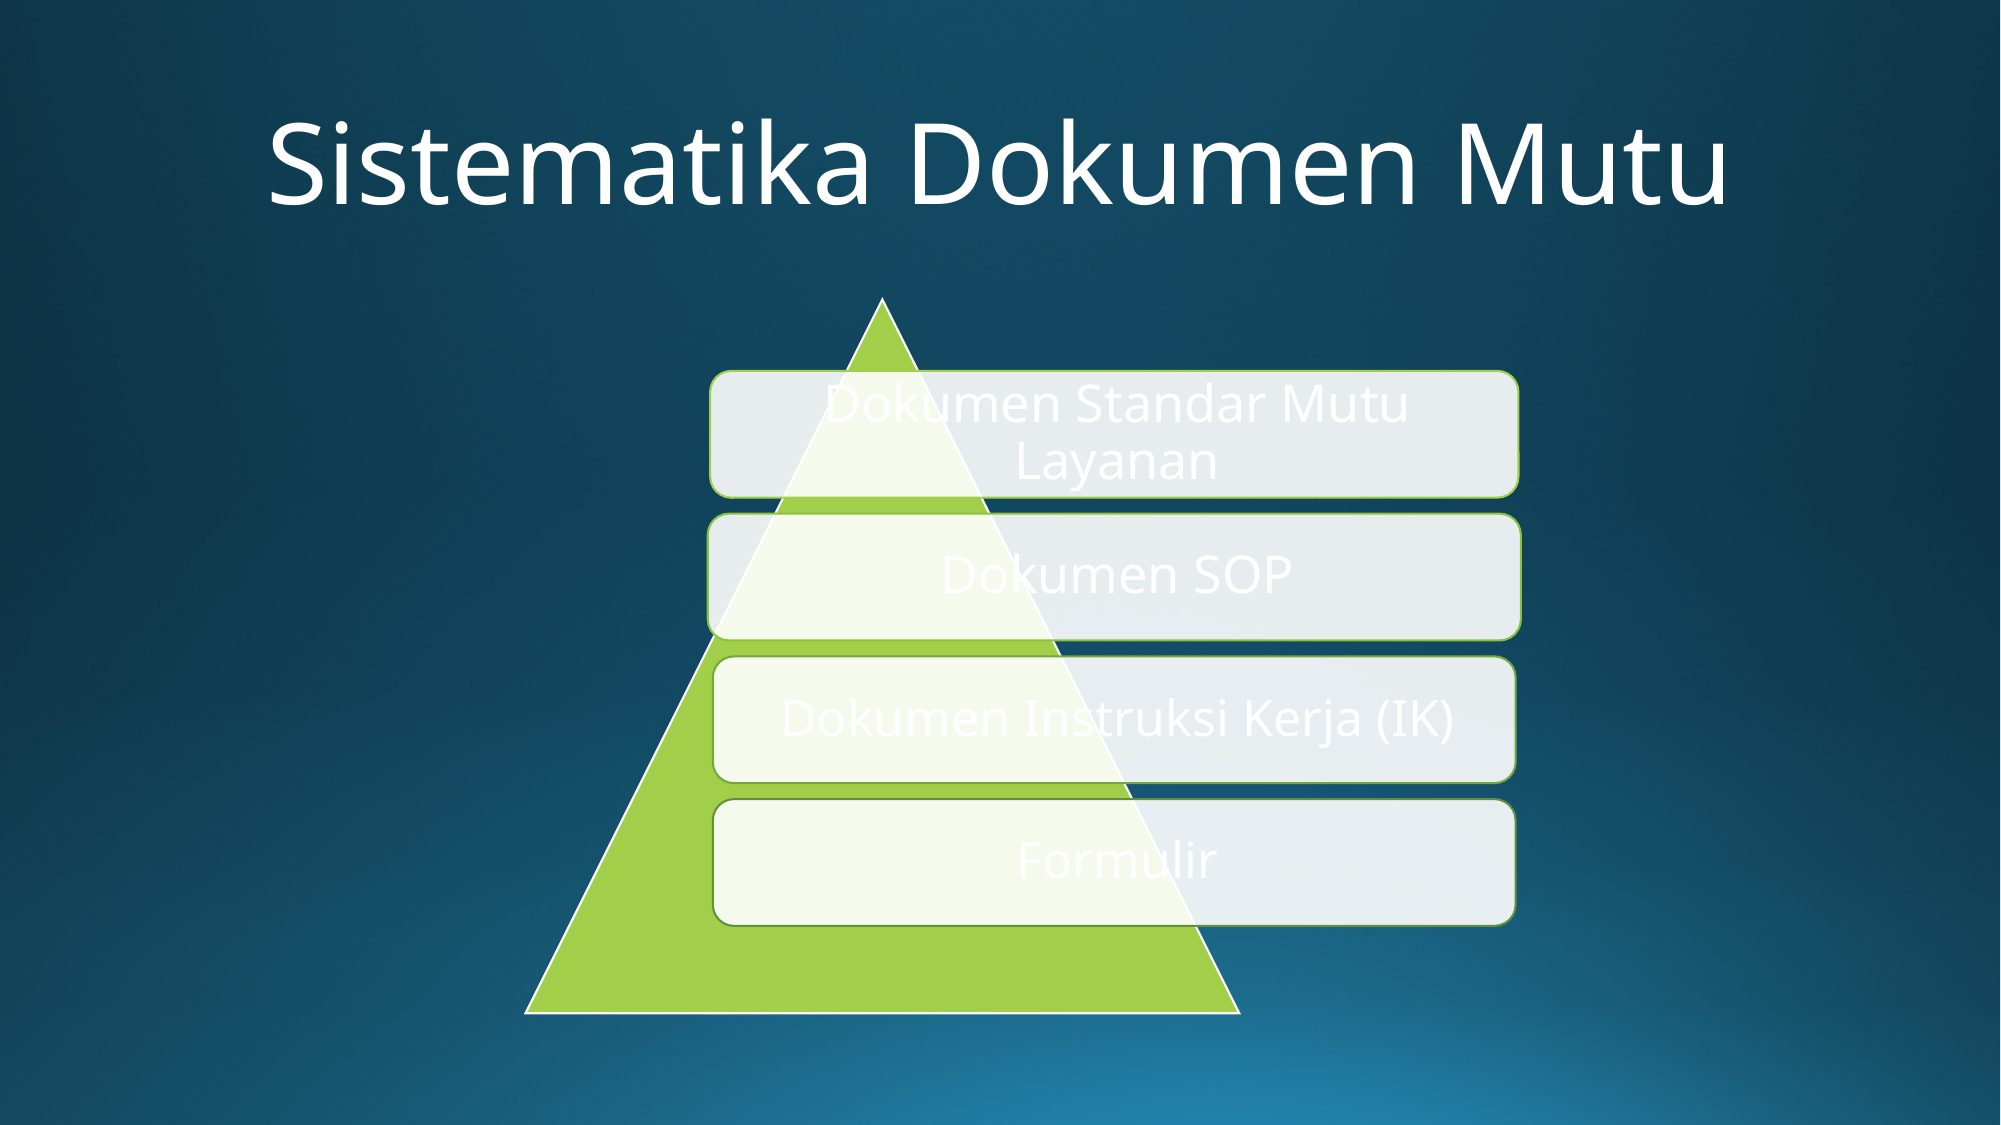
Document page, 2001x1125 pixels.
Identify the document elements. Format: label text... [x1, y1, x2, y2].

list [183, 299, 1863, 1014]
picture [0, 0, 2001, 1125]
title Sistematika Dokumen Mutu [137, 59, 1863, 278]
